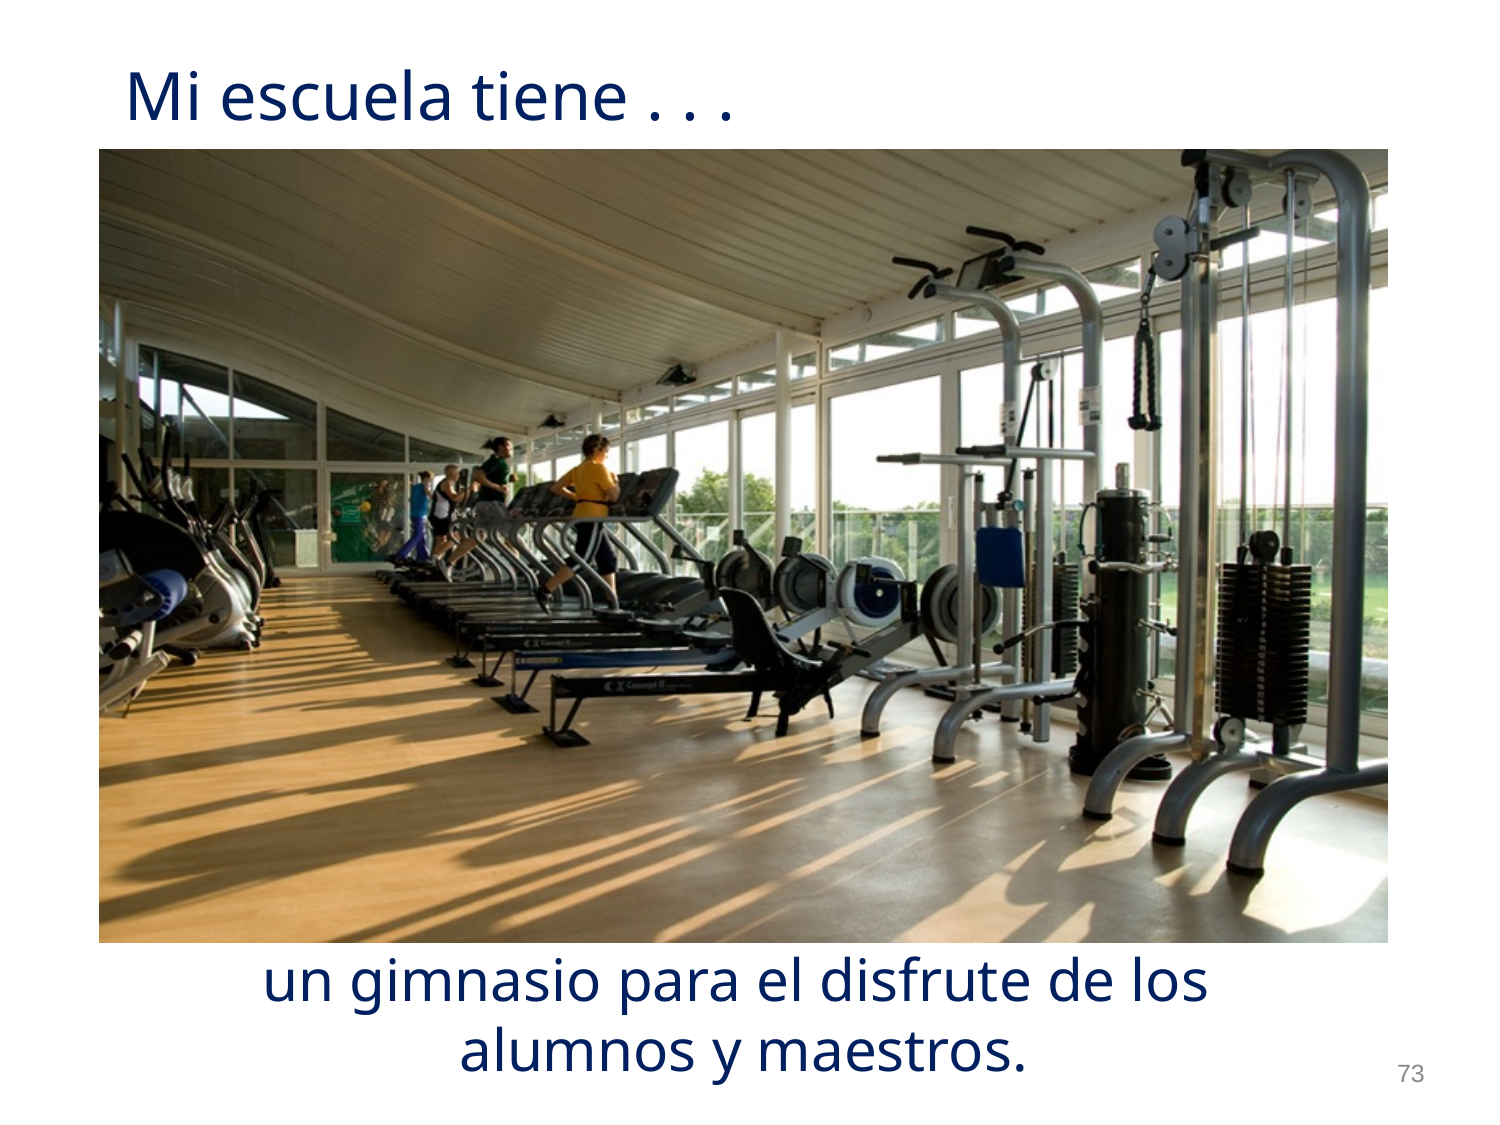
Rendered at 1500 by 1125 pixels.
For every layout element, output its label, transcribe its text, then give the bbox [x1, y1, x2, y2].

text_box un gimnasio para el disfrute de los alumnos y maestros. [248, 952, 1239, 1083]
text_box 73 [1074, 1057, 1425, 1088]
picture [99, 149, 1388, 944]
text_box Mi escuela tiene . . . [124, 53, 782, 134]
